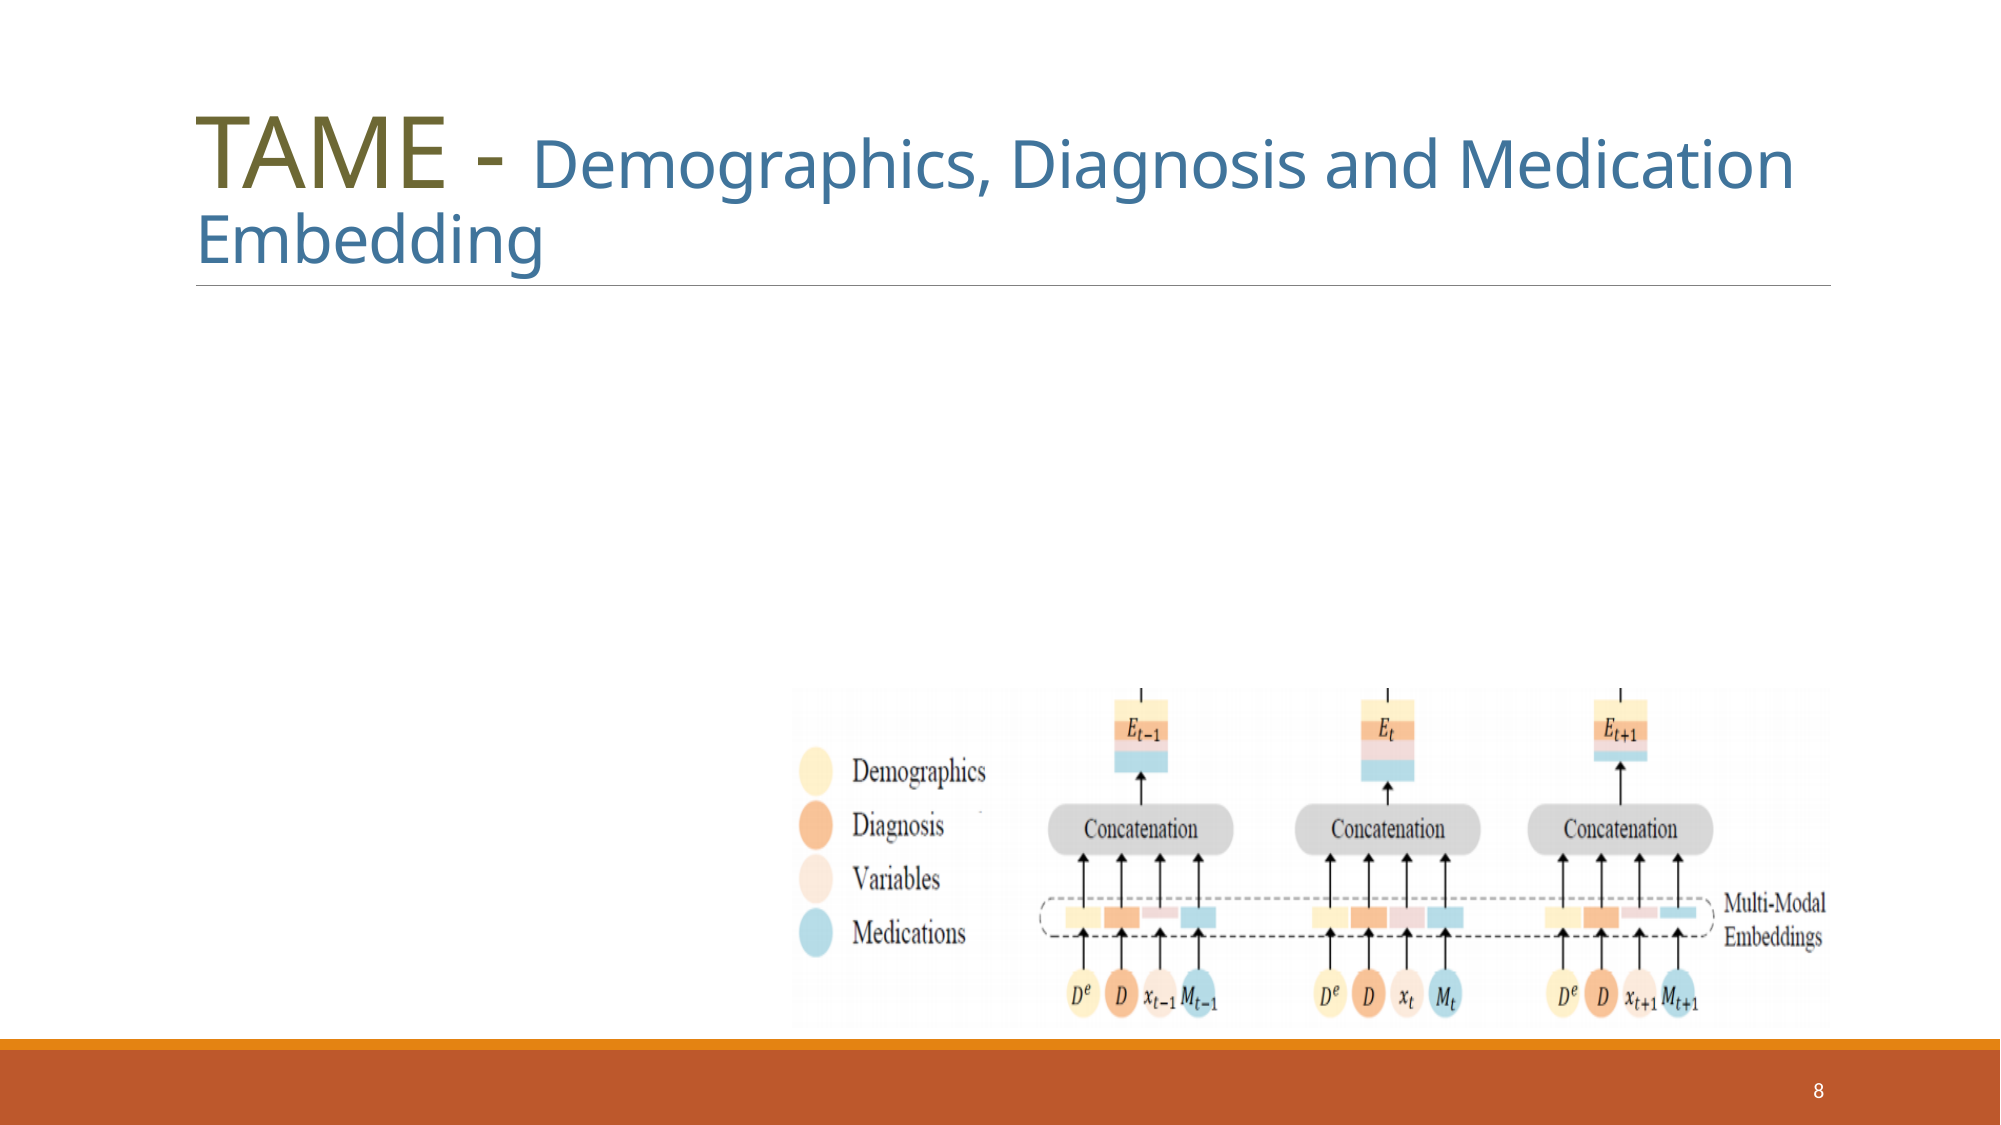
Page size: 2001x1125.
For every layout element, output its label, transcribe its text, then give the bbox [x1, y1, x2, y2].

slide_number 8 [1624, 1059, 1840, 1120]
title TAME - Demographics, Diagnosis and Medication Embedding [180, 47, 1963, 285]
picture [791, 687, 1831, 1035]
